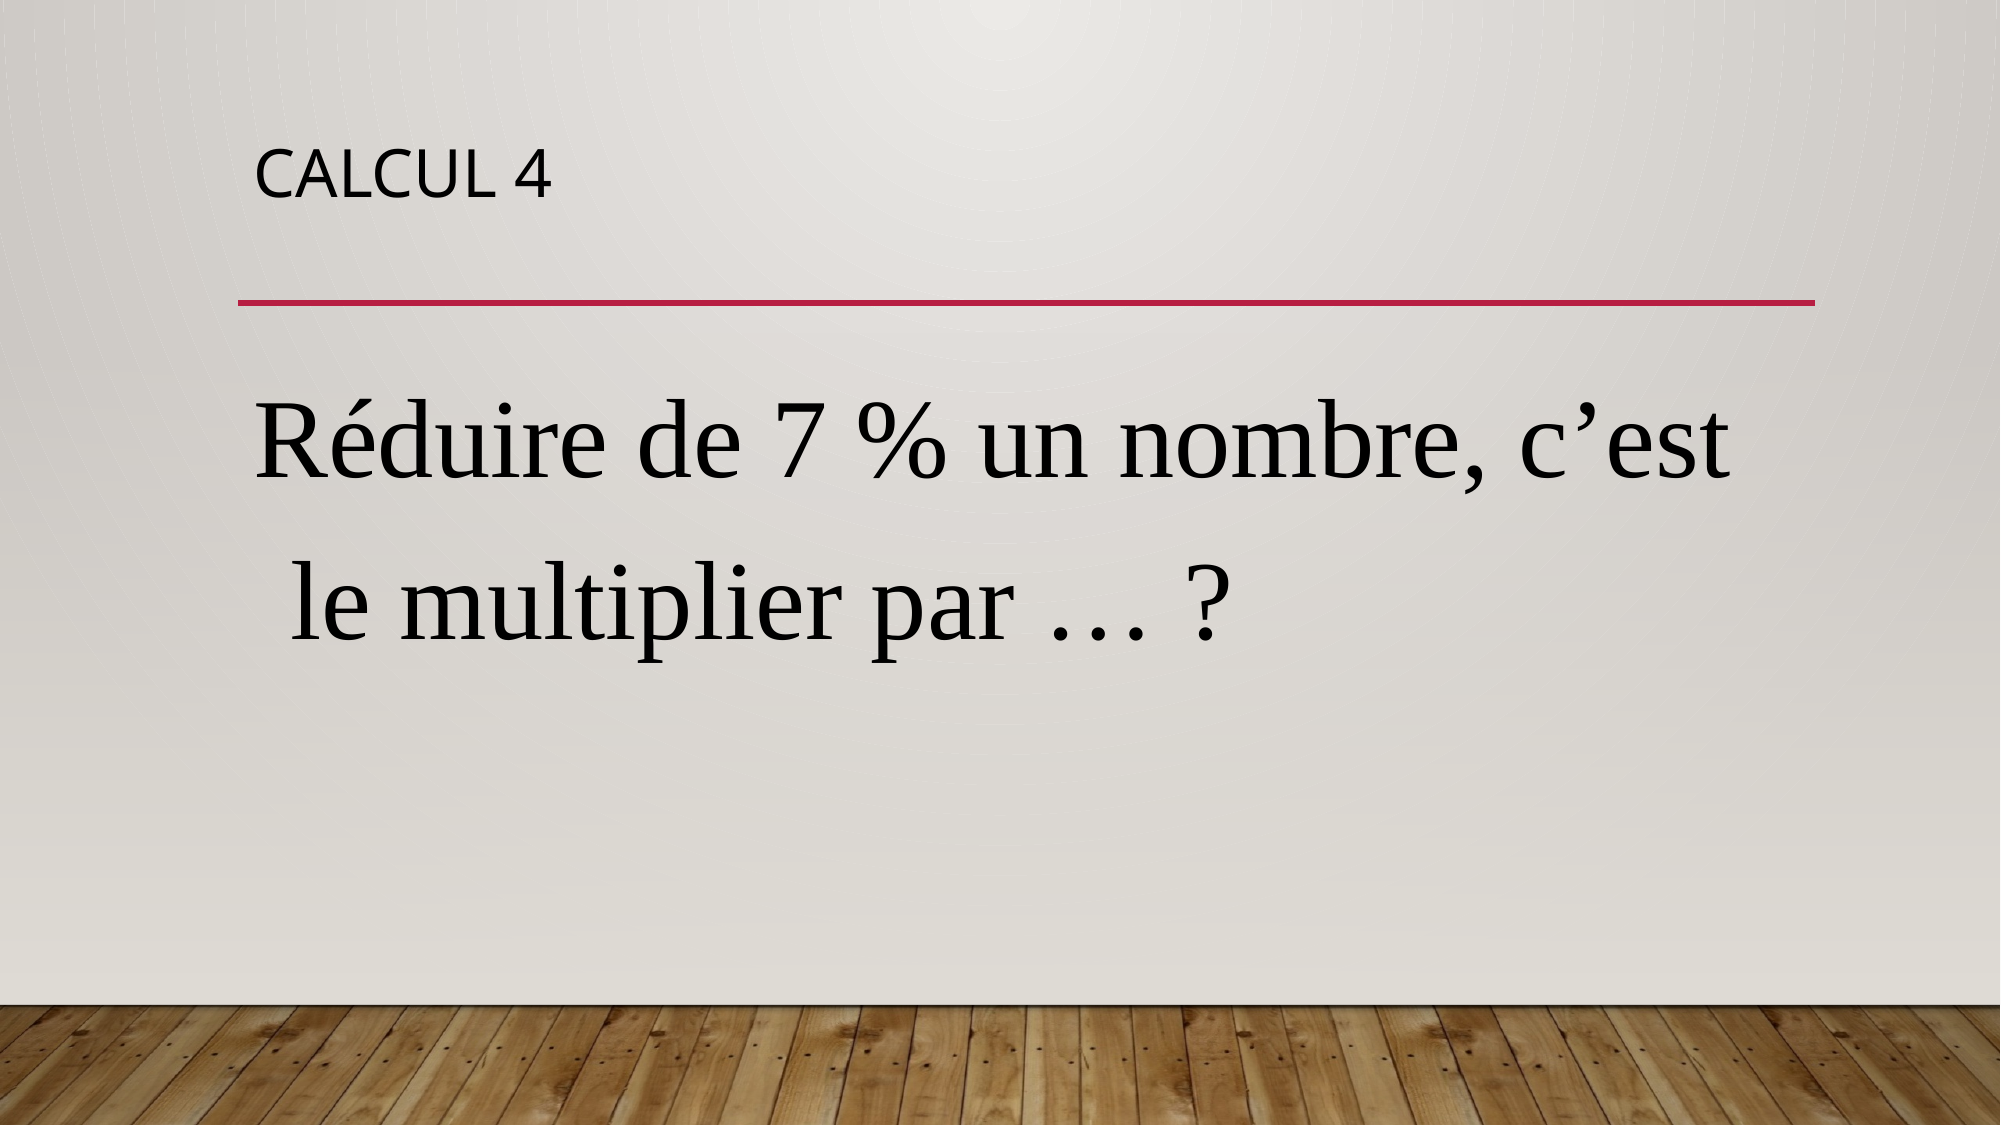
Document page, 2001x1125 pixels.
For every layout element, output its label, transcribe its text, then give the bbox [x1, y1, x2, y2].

picture [0, 1005, 2000, 1125]
title Calcul 4 [238, 131, 1814, 305]
list Réduire de 7 % un nombre, c’est le multiplier par … ? [238, 330, 1814, 897]
